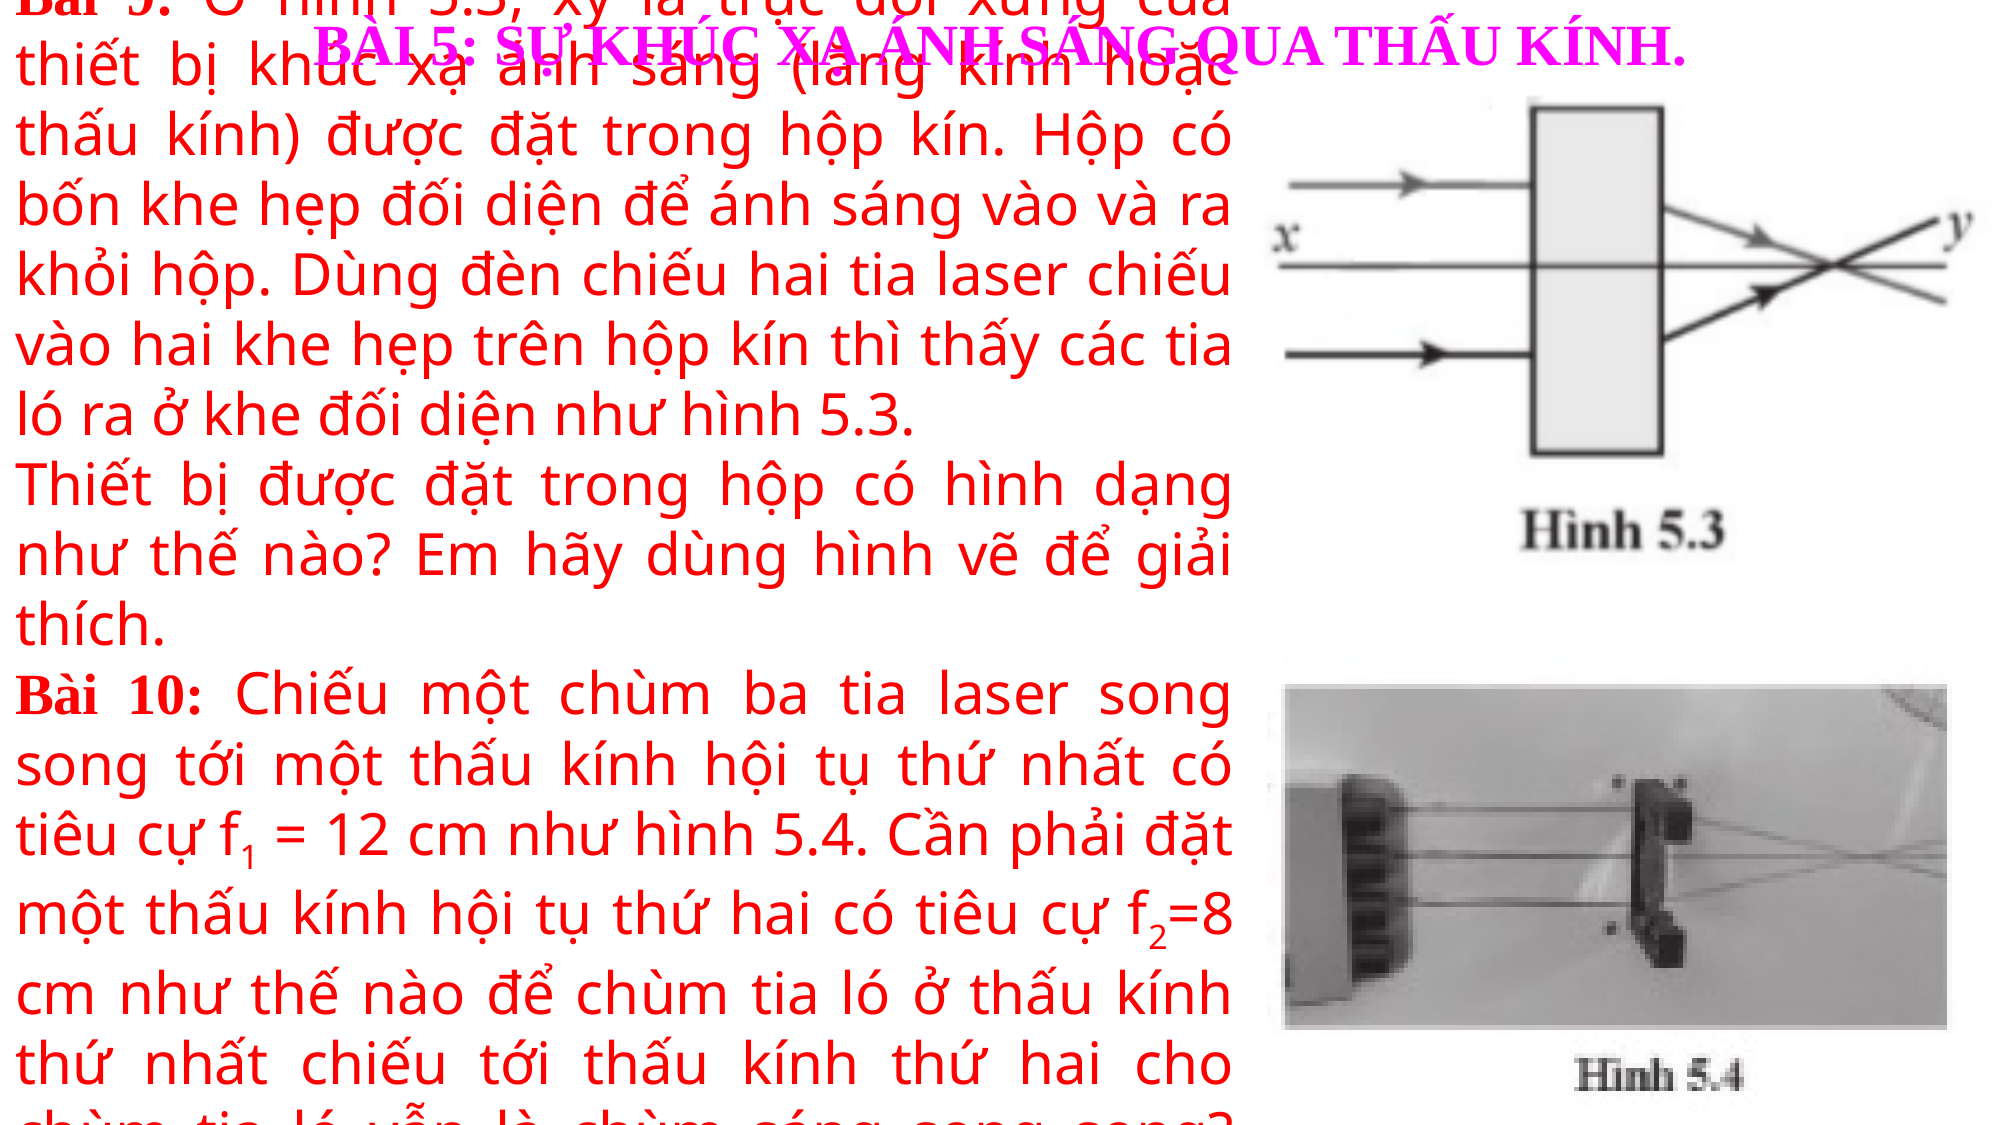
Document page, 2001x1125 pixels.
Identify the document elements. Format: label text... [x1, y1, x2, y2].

picture [1267, 656, 2000, 1125]
text_box Bài 9: Ở hình 5.3, xy là trục đối xứng của thiết bị khúc xạ ánh sáng (lăng kính hoặc thấu kính) được đặt trong hộp kín. Hộp có bốn khe hẹp đối diện để ánh sáng vào và ra khỏi hộp. Dùng đèn chiếu hai tia laser chiếu vào hai khe hẹp trên hộp kín thì thấy các tia ló ra ở khe đối diện như hình 5.3. Thiết bị được đặt trong hộp có hình dạng như thế nào? Em hãy dùng hình vẽ để giải thích. Bài 10: Chiếu một chùm ba tia laser song song tới một thấu kính hội tụ thứ nhất có tiêu cự f1 = 12 cm như hình 5.4. Cần phải đặt một thấu kính hội tụ thứ hai có tiêu cự f2=8 cm như thế nào để chùm tia ló ở thấu kính thứ nhất chiếu tới thấu kính thứ hai cho chùm tia ló vẫn là chùm sáng song song? Dùng hình vẽ để giải thích cách làm. [0, 85, 1250, 1125]
text_box BÀI 5: SỰ KHÚC XẠ ÁNH SÁNG QUA THẤU KÍNH. [0, 0, 2000, 85]
picture [1262, 80, 2000, 598]
